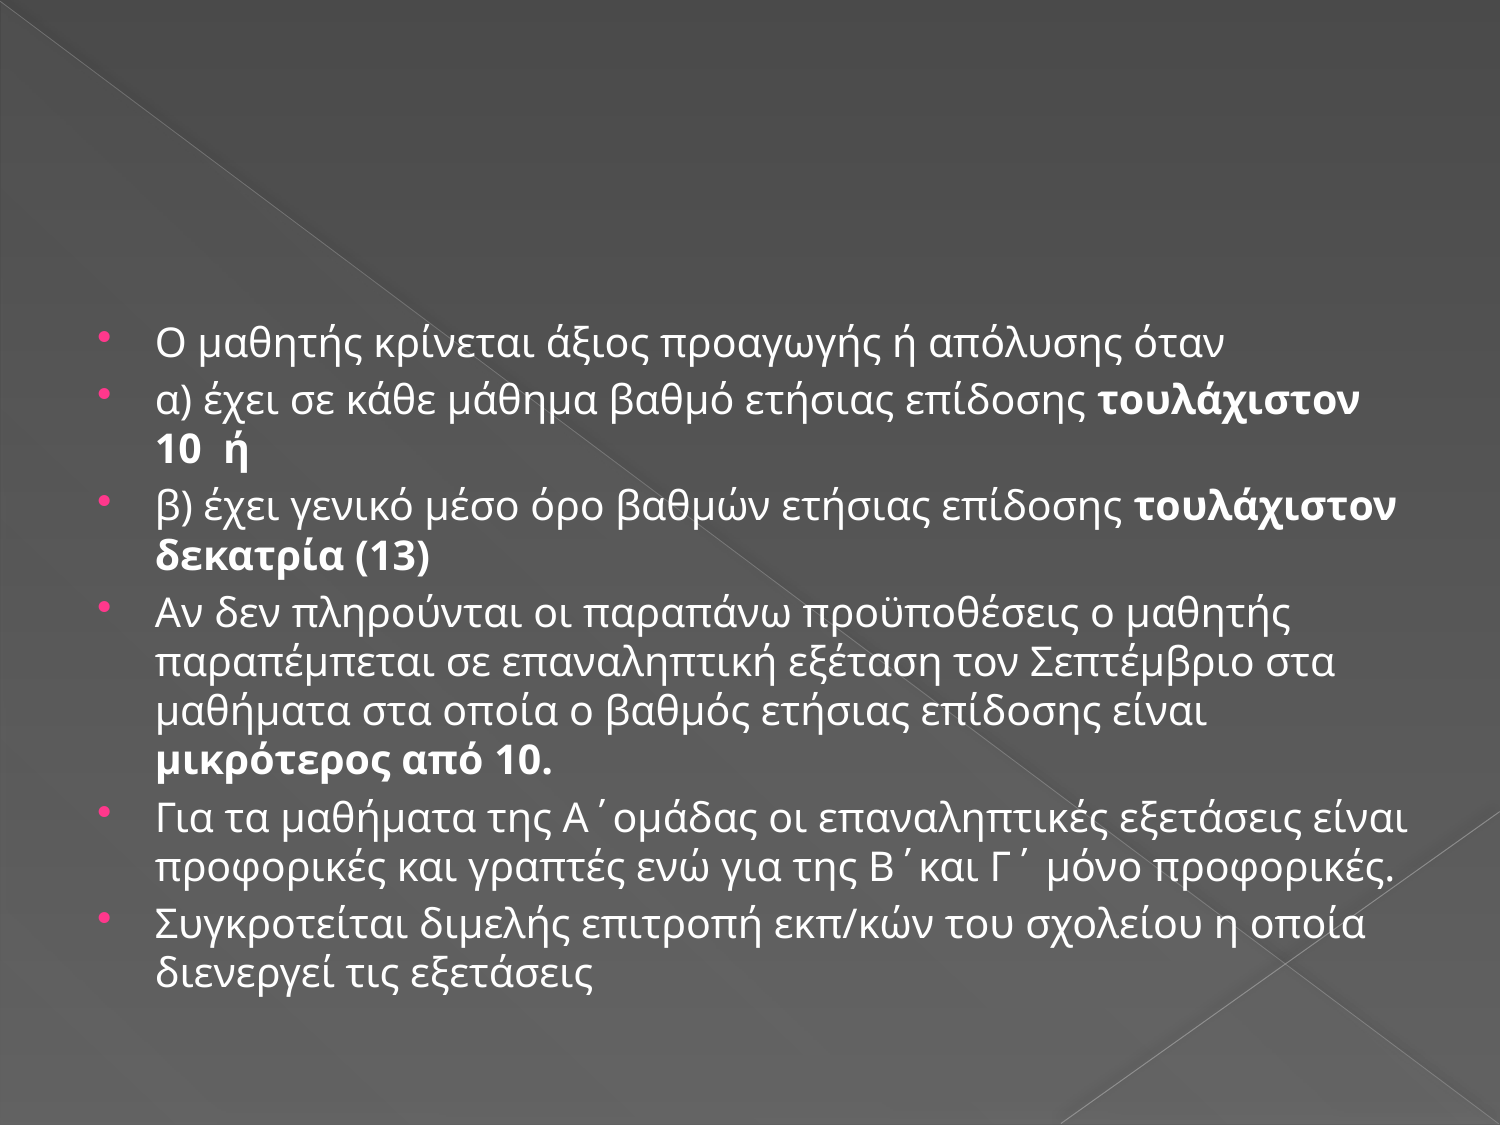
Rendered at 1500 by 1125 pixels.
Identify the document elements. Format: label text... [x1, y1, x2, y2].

list Ο μαθητής κρίνεται άξιος προαγωγής ή απόλυσης όταν α) έχει σε κάθε μάθημα βαθμό ετήσιας επίδοσης τουλάχιστον 10 ή β) έχει γενικό μέσο όρο βαθμών ετήσιας επίδοσης τουλάχιστον δεκατρία (13) Αν δεν πληρούνται οι παραπάνω προϋποθέσεις ο μαθητής παραπέμπεται σε επαναληπτική εξέταση τον Σεπτέμβριο στα μαθήματα στα οποία ο βαθμός ετήσιας επίδοσης είναι μικρότερος από 10. Για τα μαθήματα της Α΄ομάδας οι επαναληπτικές εξετάσεις είναι προφορικές και γραπτές ενώ για της Β΄και Γ΄ μόνο προφορικές. Συγκροτείται διμελής επιτροπή εκπ/κών του σχολείου η οποία διενεργεί τις εξετάσεις [75, 308, 1425, 1059]
